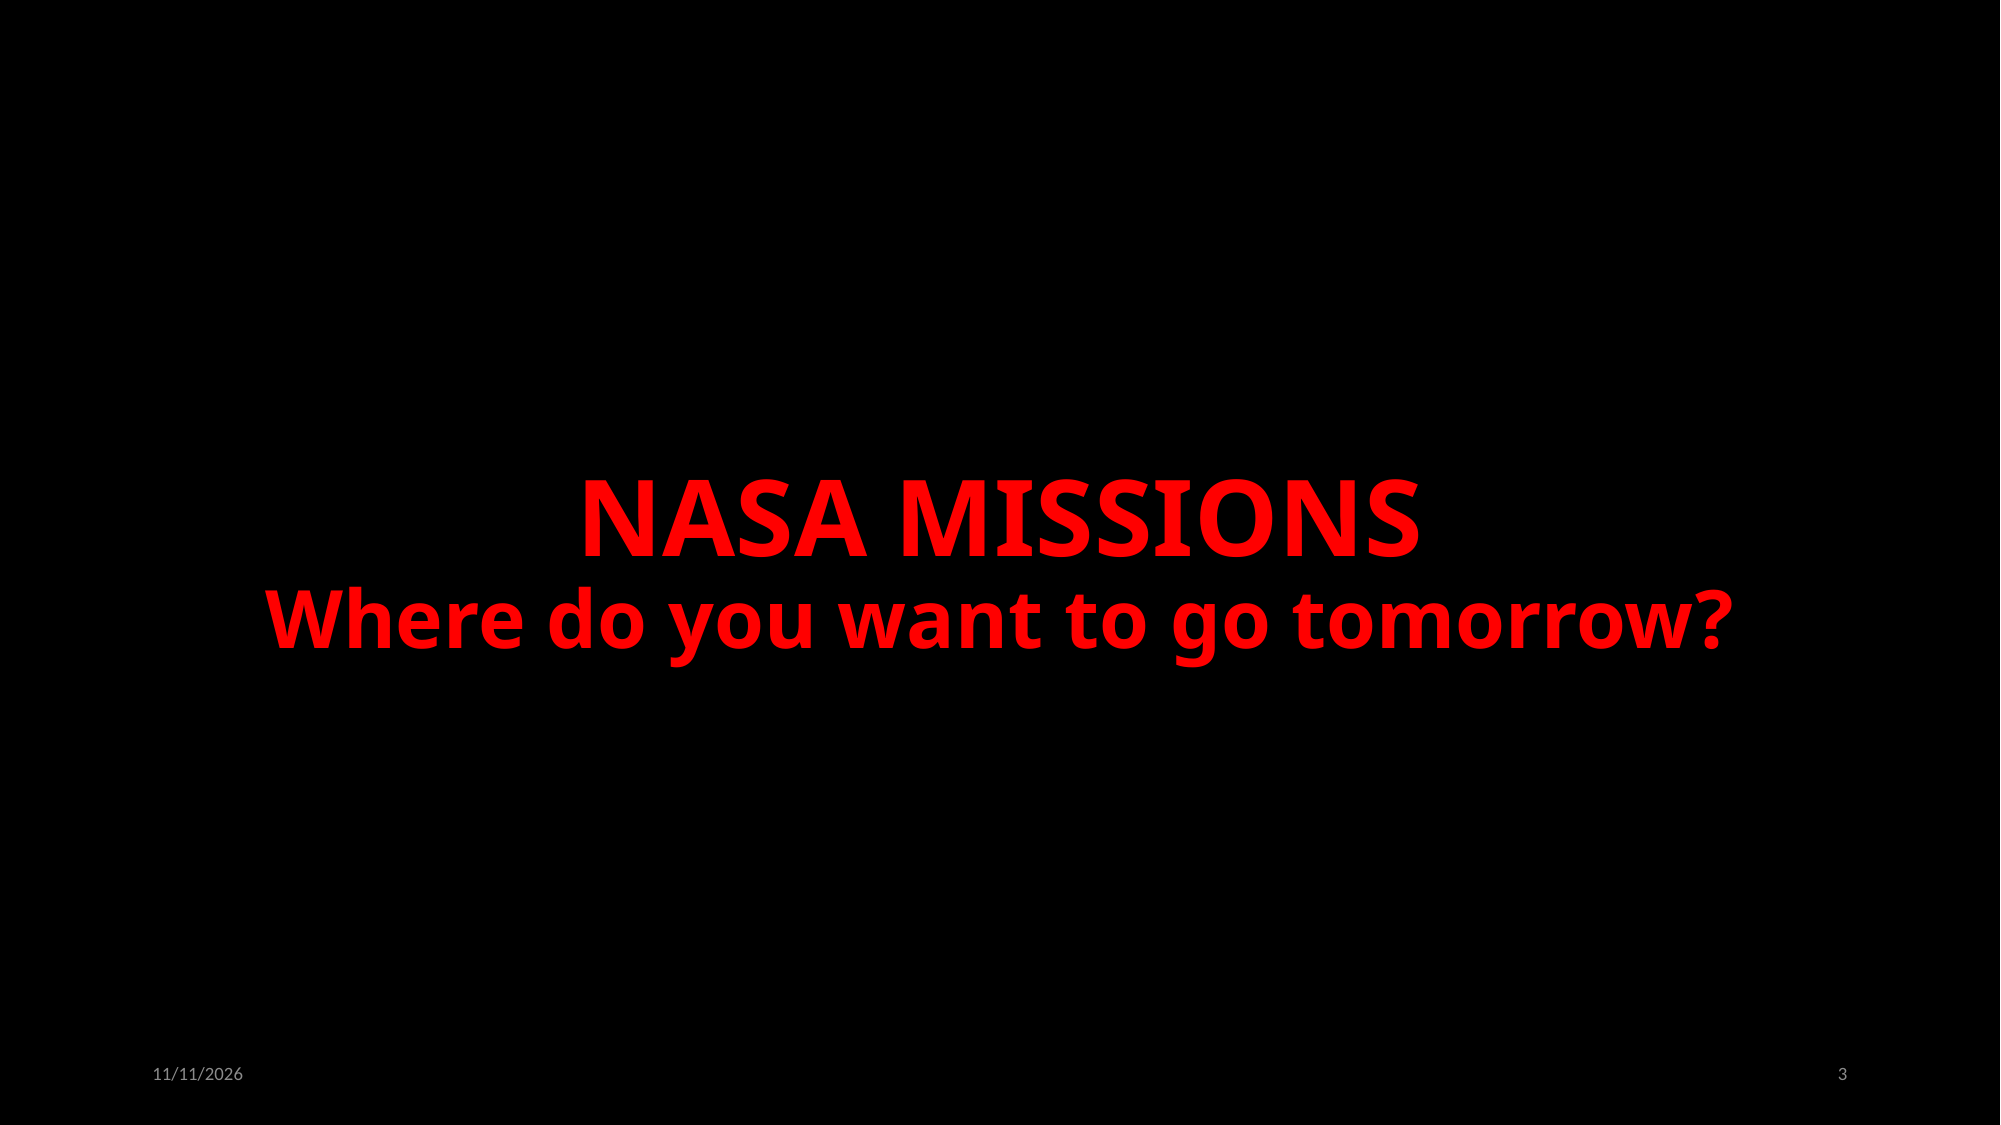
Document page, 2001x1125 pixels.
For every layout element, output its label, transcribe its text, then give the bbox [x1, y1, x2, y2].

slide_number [137, 1042, 588, 1103]
slide_number 3 [1412, 1042, 1863, 1103]
title NASA MISSIONS Where do you want to go tomorrow? [137, 456, 1863, 675]
